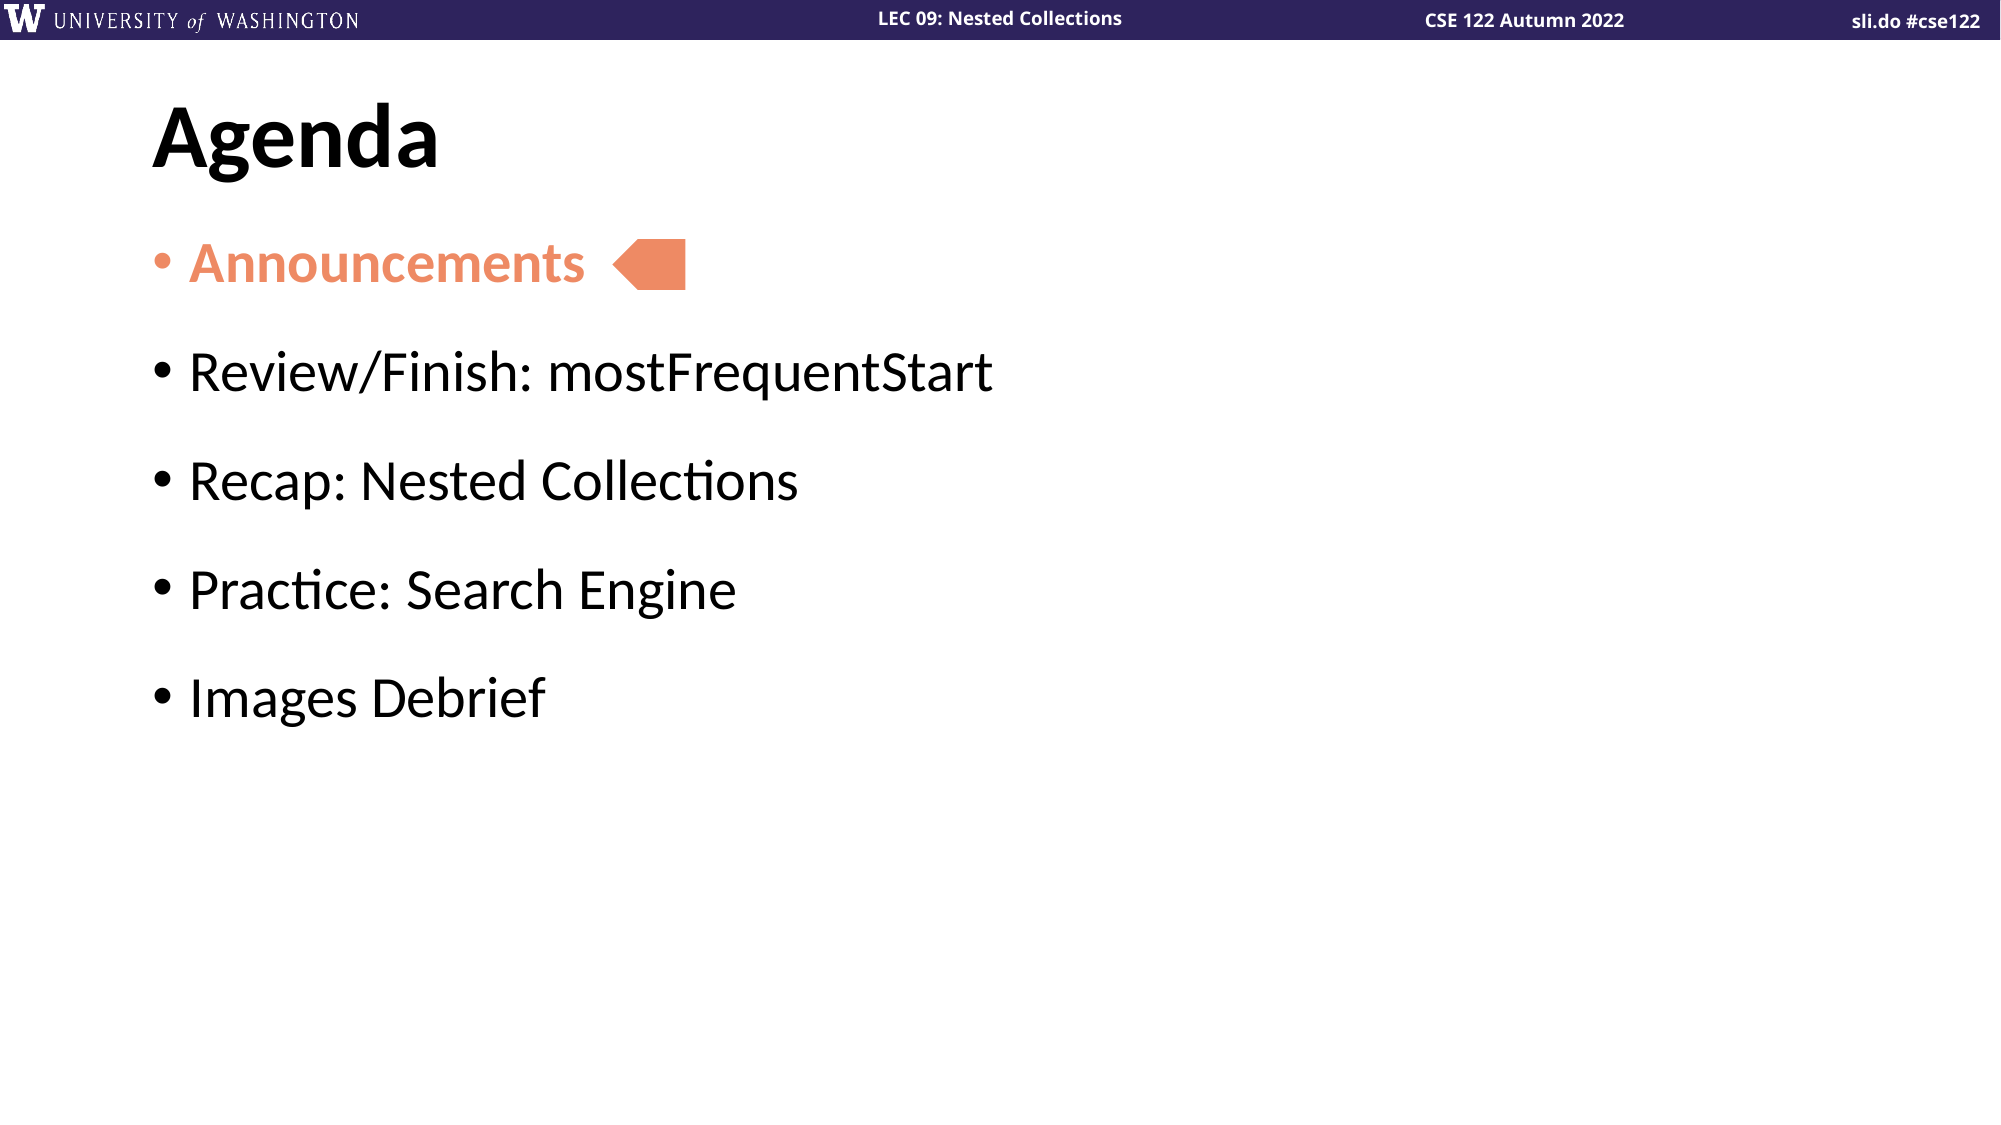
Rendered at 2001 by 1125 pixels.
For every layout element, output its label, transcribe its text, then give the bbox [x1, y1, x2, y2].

text_box [610, 238, 687, 291]
list Announcements Review/Finish: mostFrequentStart Recap: Nested Collections Practice: Search Engine Images Debrief [137, 224, 1863, 1014]
picture [4, 4, 358, 33]
title Agenda [137, 74, 1863, 200]
